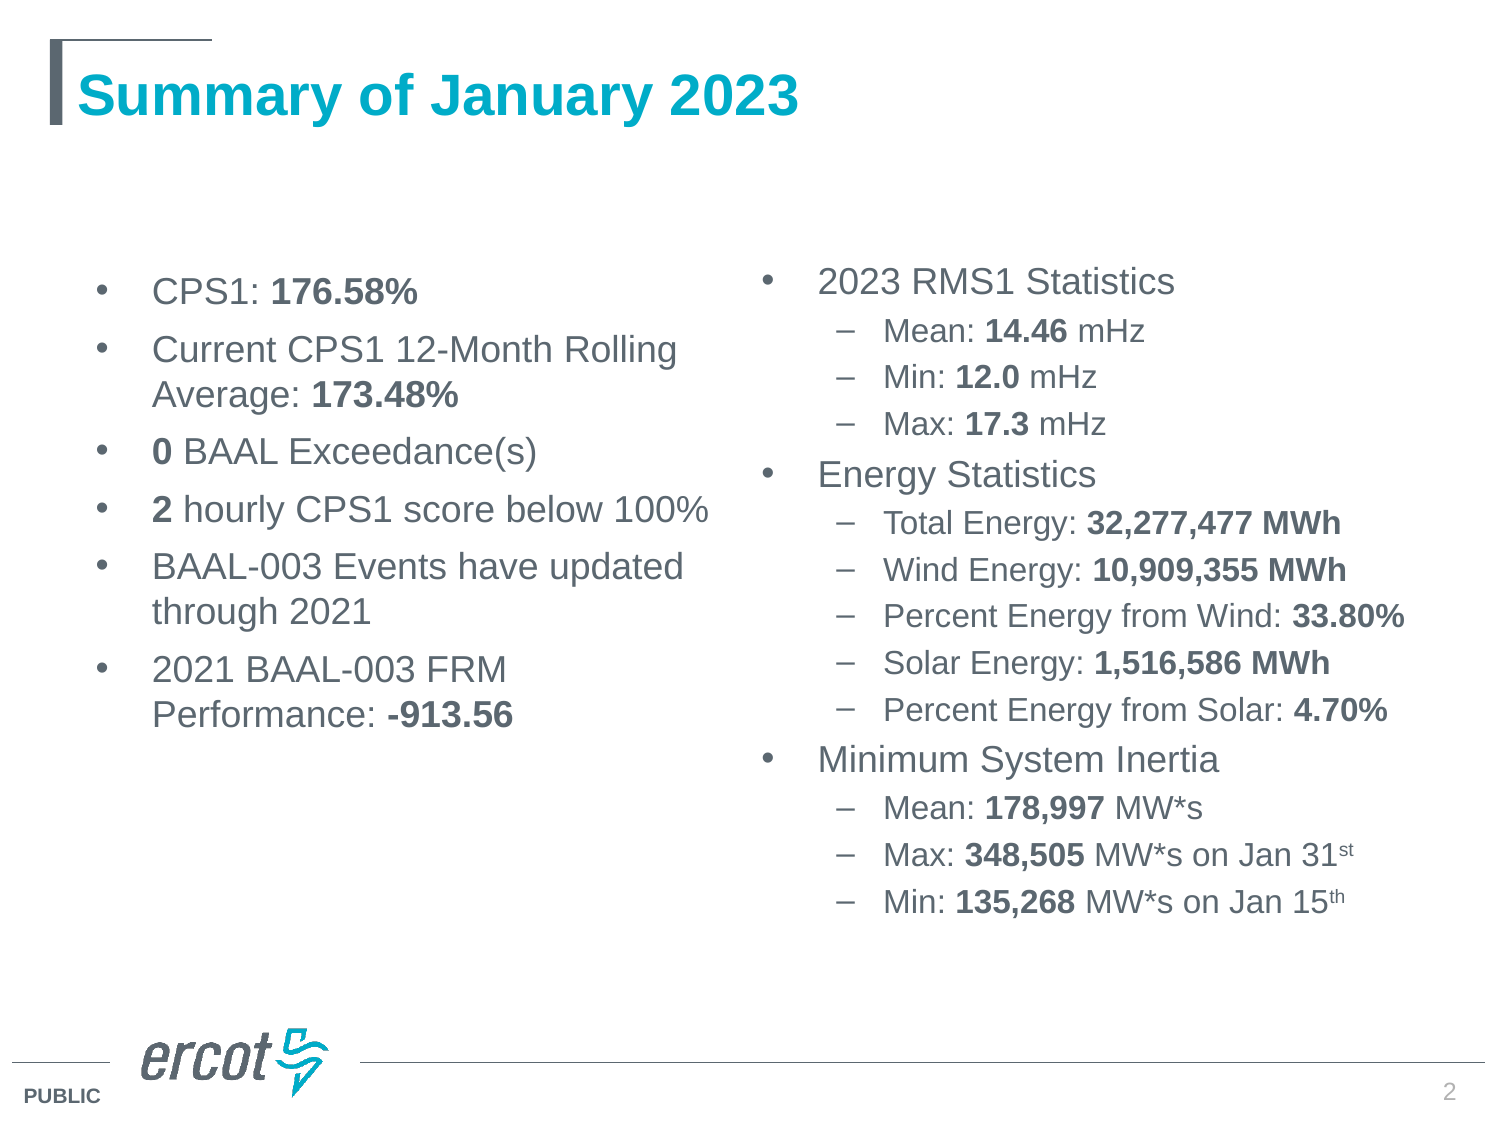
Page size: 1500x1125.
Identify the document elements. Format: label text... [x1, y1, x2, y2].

text_box 2023 RMS1 Statistics Mean: 14.46 mHz Min: 12.0 mHz Max: 17.3 mHz Energy Statistics Total Energy: 32,277,477 MWh Wind Energy: 10,909,355 MWh Percent Energy from Wind: 33.80% Solar Energy: 1,516,586 MWh Percent Energy from Solar: 4.70% Minimum System Inertia Mean: 178,997 MW*s Max: 348,505 MW*s on Jan 31st Min: 135,268 MW*s on Jan 15th [746, 249, 1488, 1025]
list CPS1: 176.58% Current CPS1 12-Month Rolling Average: 173.48% 0 BAAL Exceedance(s) 2 hourly CPS1 score below 100% BAAL-003 Events have updated through 2021 2021 BAAL-003 FRM Performance: -913.56 [80, 259, 746, 935]
picture [137, 1024, 332, 1100]
title Summary of January 2023 [62, 50, 1450, 118]
slide_number 2 [1412, 1076, 1488, 1104]
